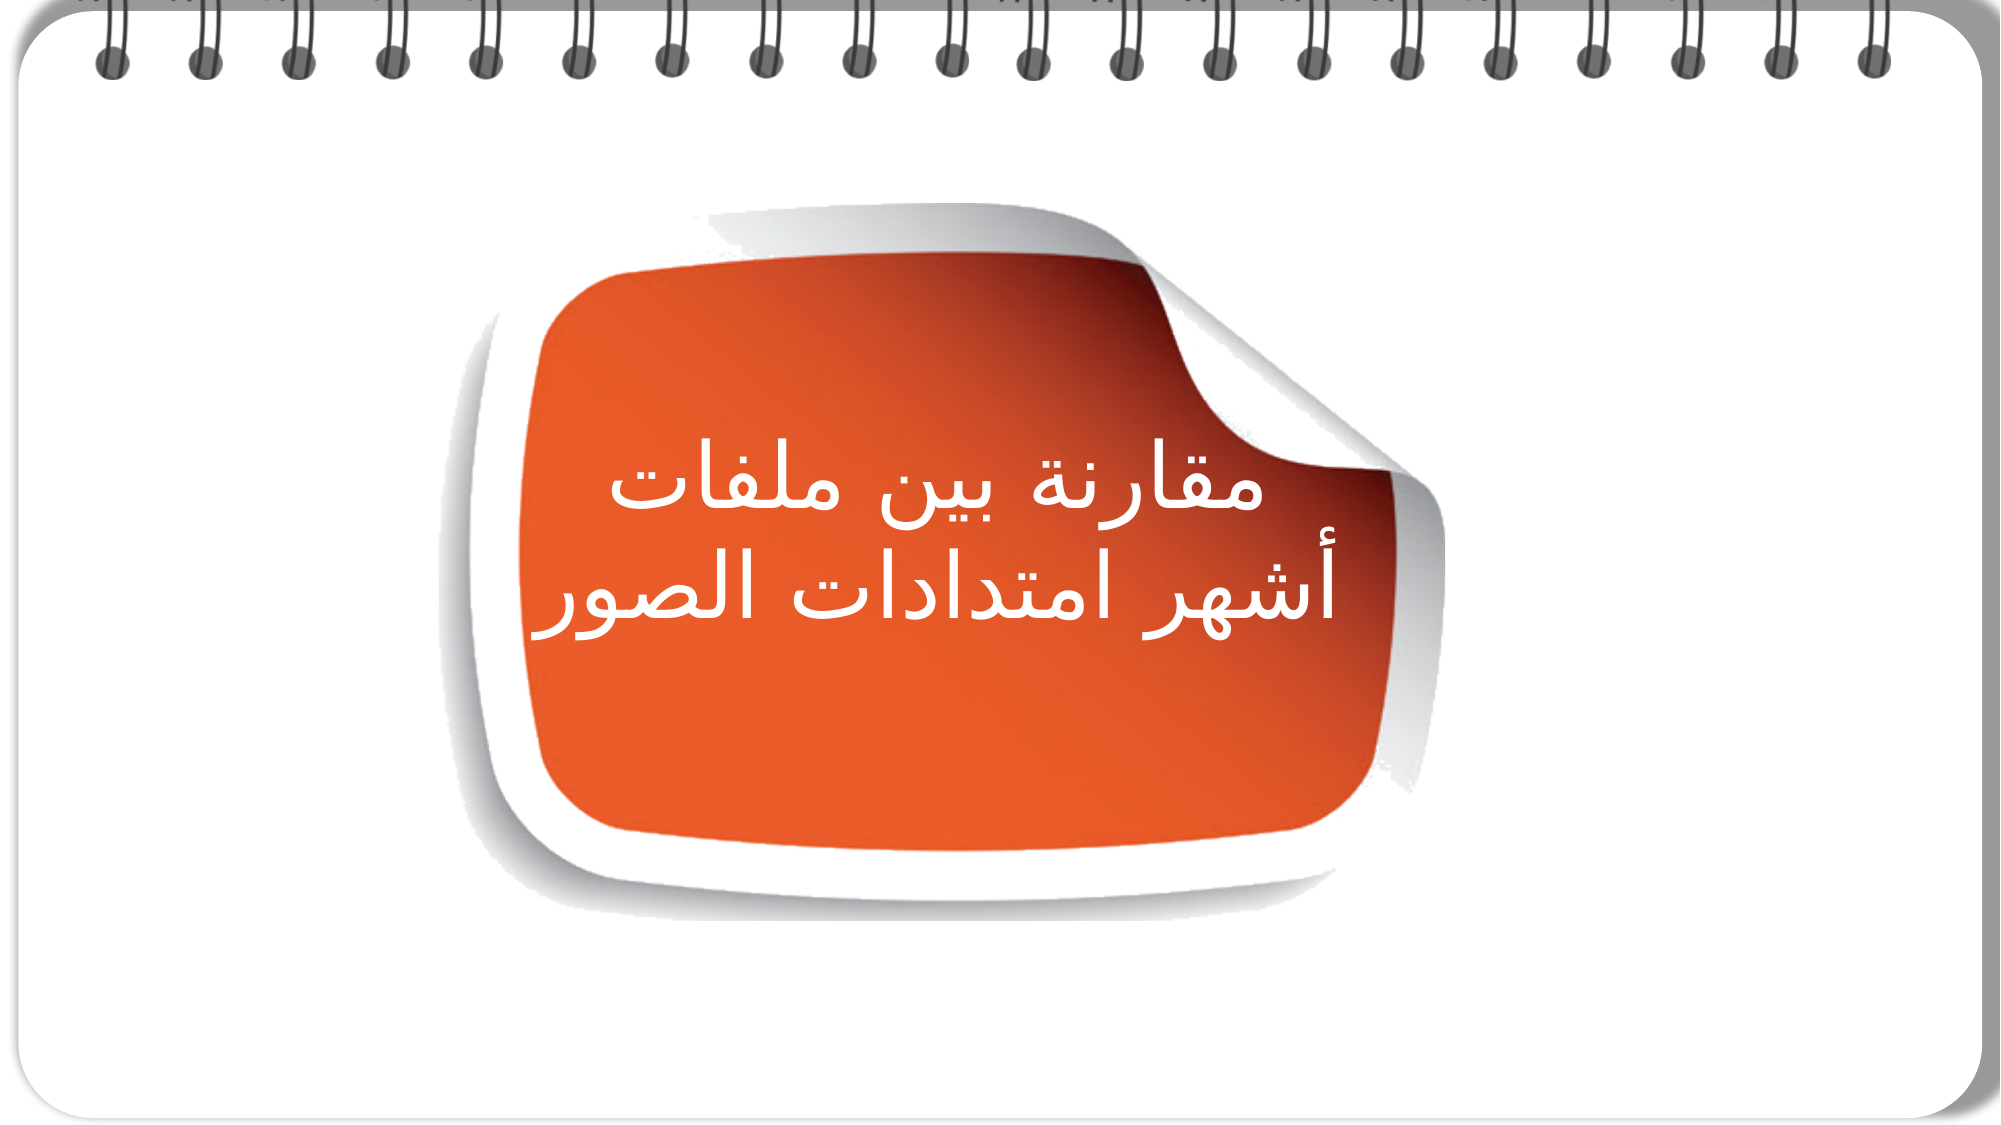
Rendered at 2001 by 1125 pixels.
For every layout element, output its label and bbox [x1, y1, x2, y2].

picture [79, 0, 1890, 921]
text_box [17, 10, 1984, 1120]
